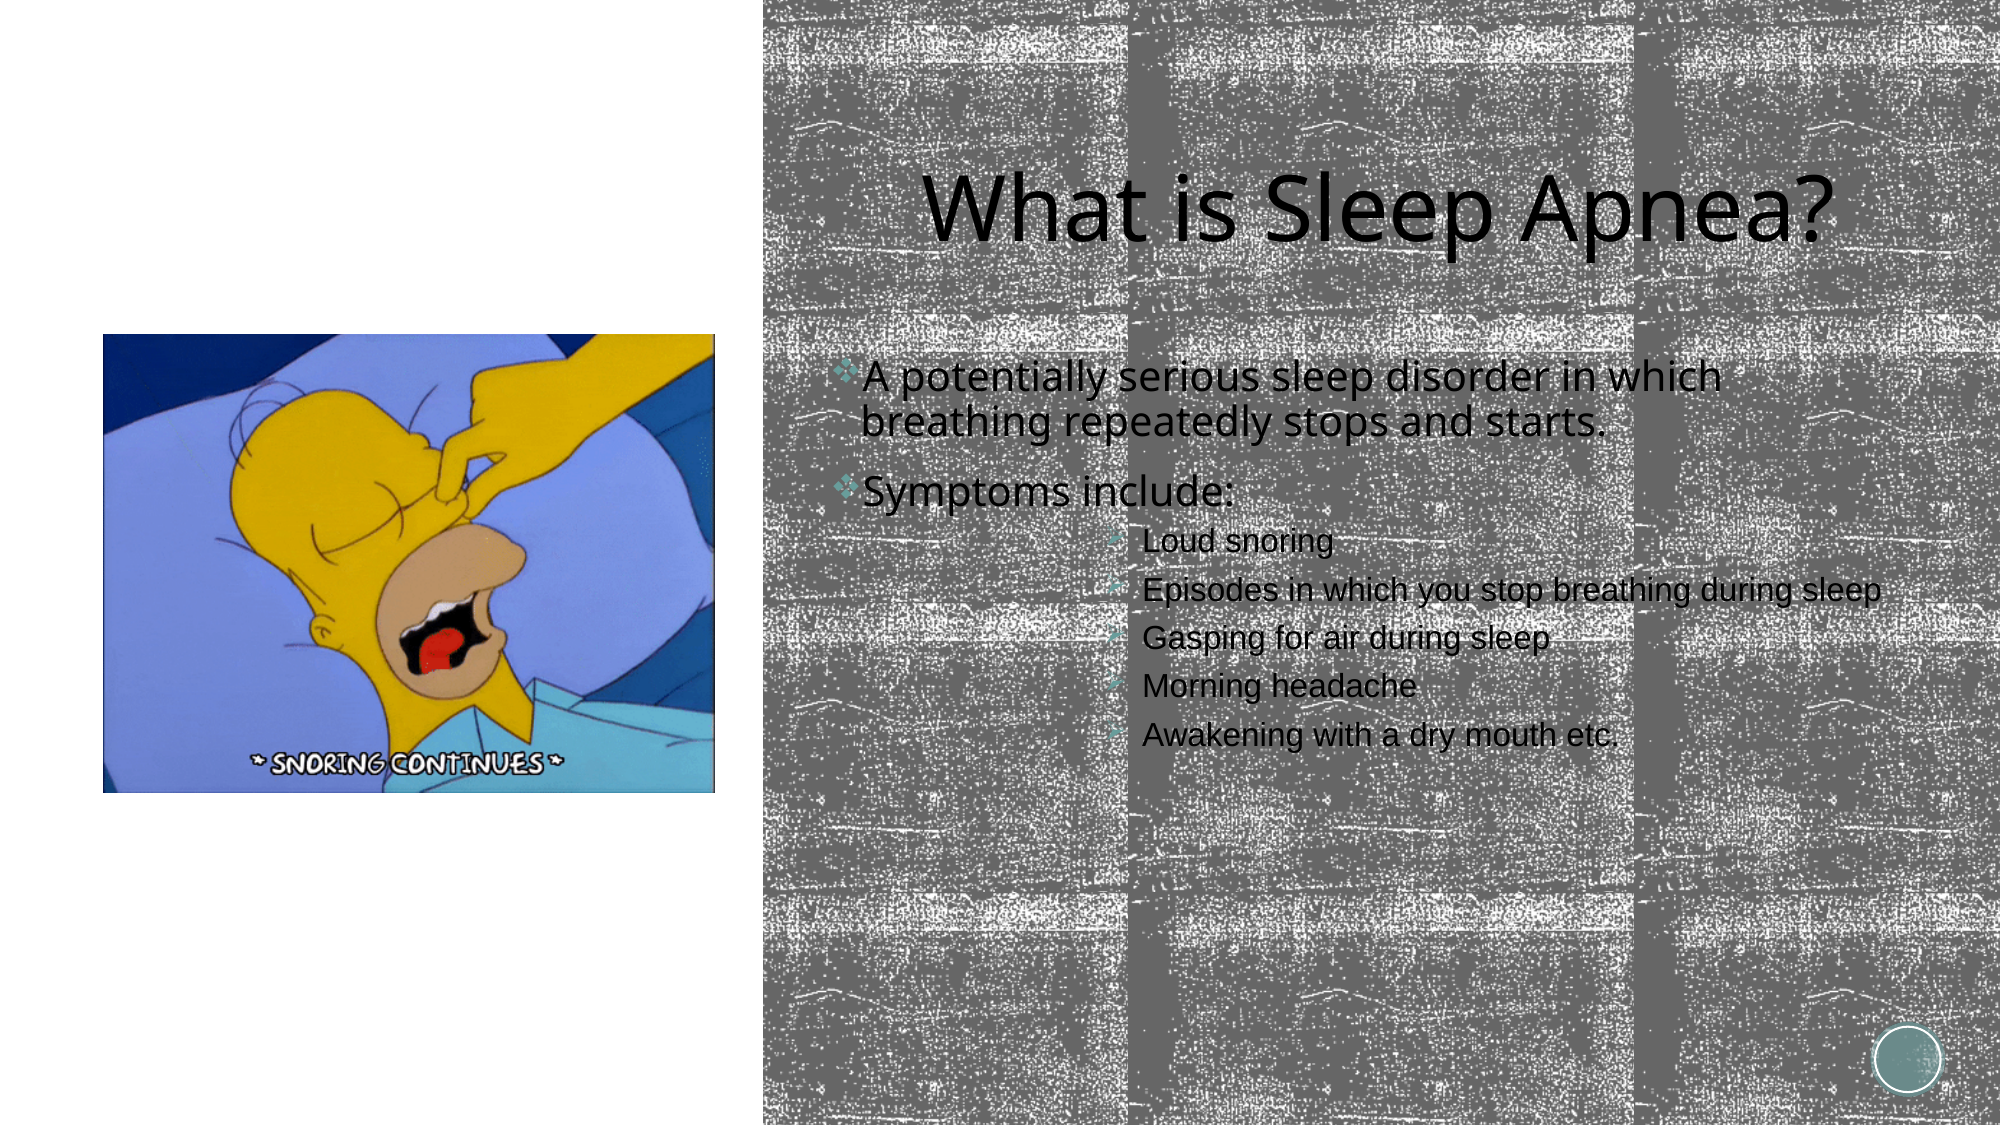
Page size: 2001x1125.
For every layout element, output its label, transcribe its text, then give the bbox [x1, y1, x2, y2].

title What is Sleep Apnea? [815, 79, 1920, 344]
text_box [1872, 1024, 1943, 1096]
text_box [762, 0, 2000, 1125]
picture [103, 334, 715, 793]
list A potentially serious sleep disorder in which breathing repeatedly stops and starts. Symptoms include: Loud snoring Episodes in which you stop breathing during sleep Gasping for air during sleep Morning headache Awakening with a dry mouth etc. [815, 348, 1920, 1013]
